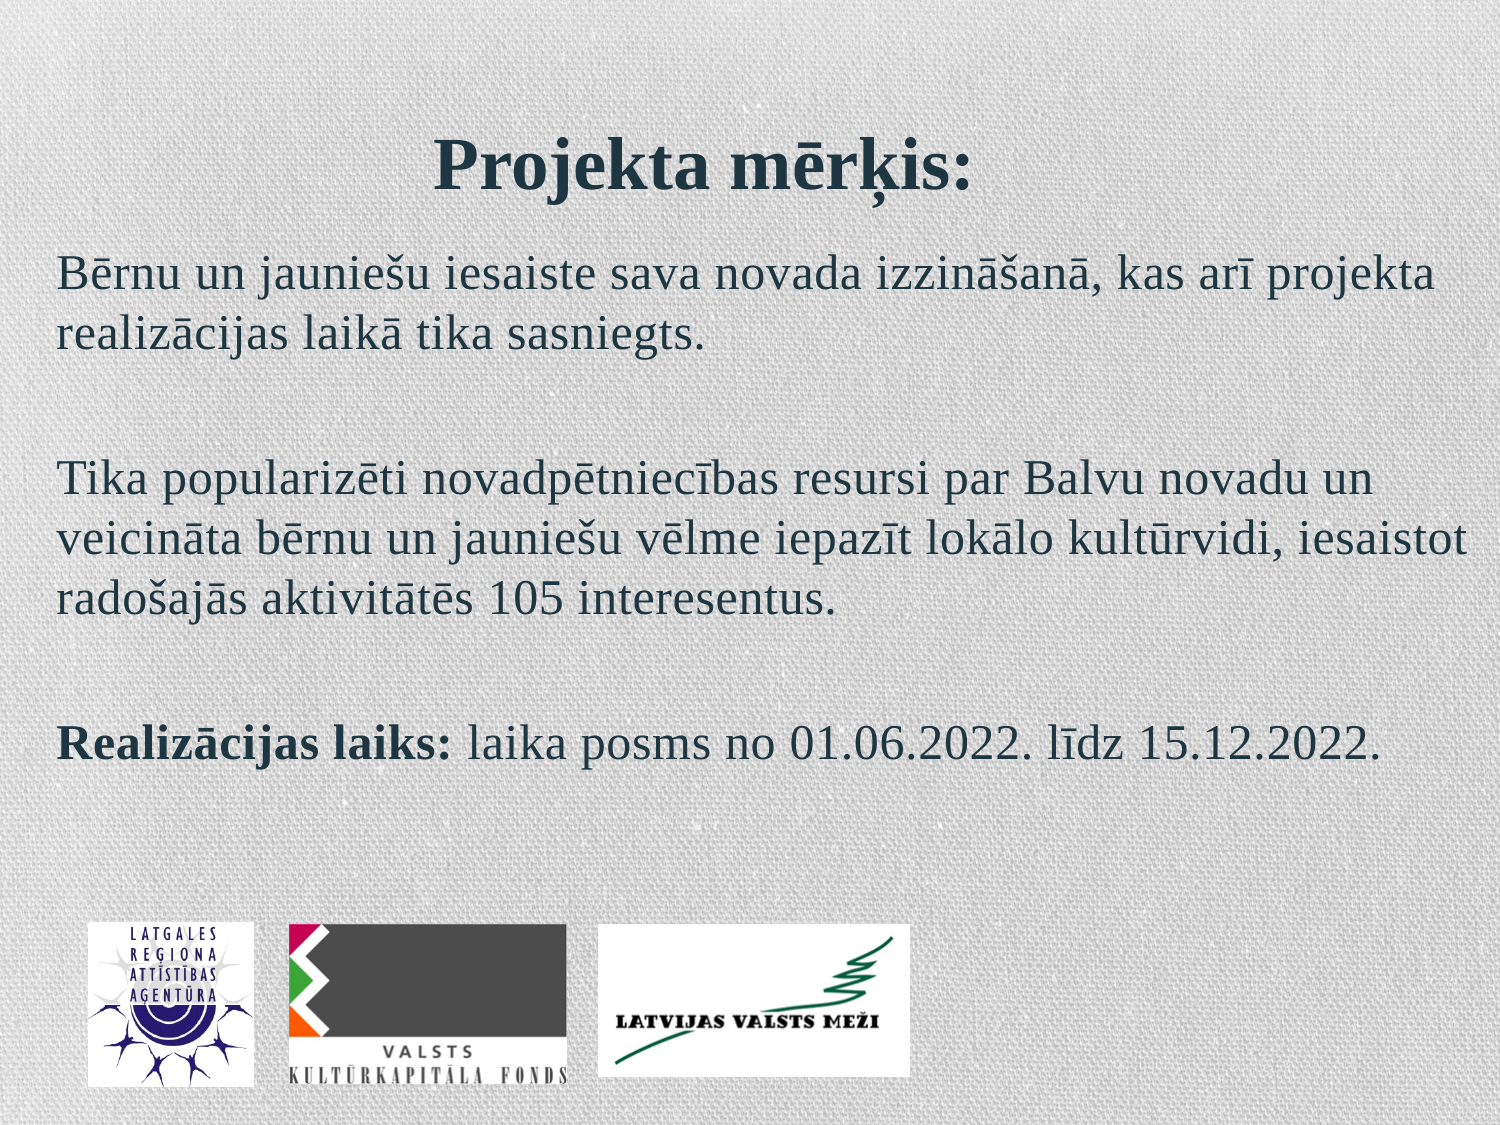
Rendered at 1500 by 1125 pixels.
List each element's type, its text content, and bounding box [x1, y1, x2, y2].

picture [288, 924, 567, 1085]
picture [598, 924, 910, 1078]
list Bērnu un jauniešu iesaiste sava novada izzināšanā, kas arī projekta realizācijas laikā tika sasniegts. Tika popularizēti novadpētniecības resursi par Balvu novadu un veicināta bērnu un jauniešu vēlme iepazīt lokālo kultūrvidi, iesaistot radošajās aktivitātēs 105 interesentus. Realizācijas laiks: laika posms no 01.06.2022. līdz 15.12.2022. [41, 231, 1500, 1054]
picture [88, 921, 255, 1087]
title Projekta mērķis: [0, 37, 1410, 213]
